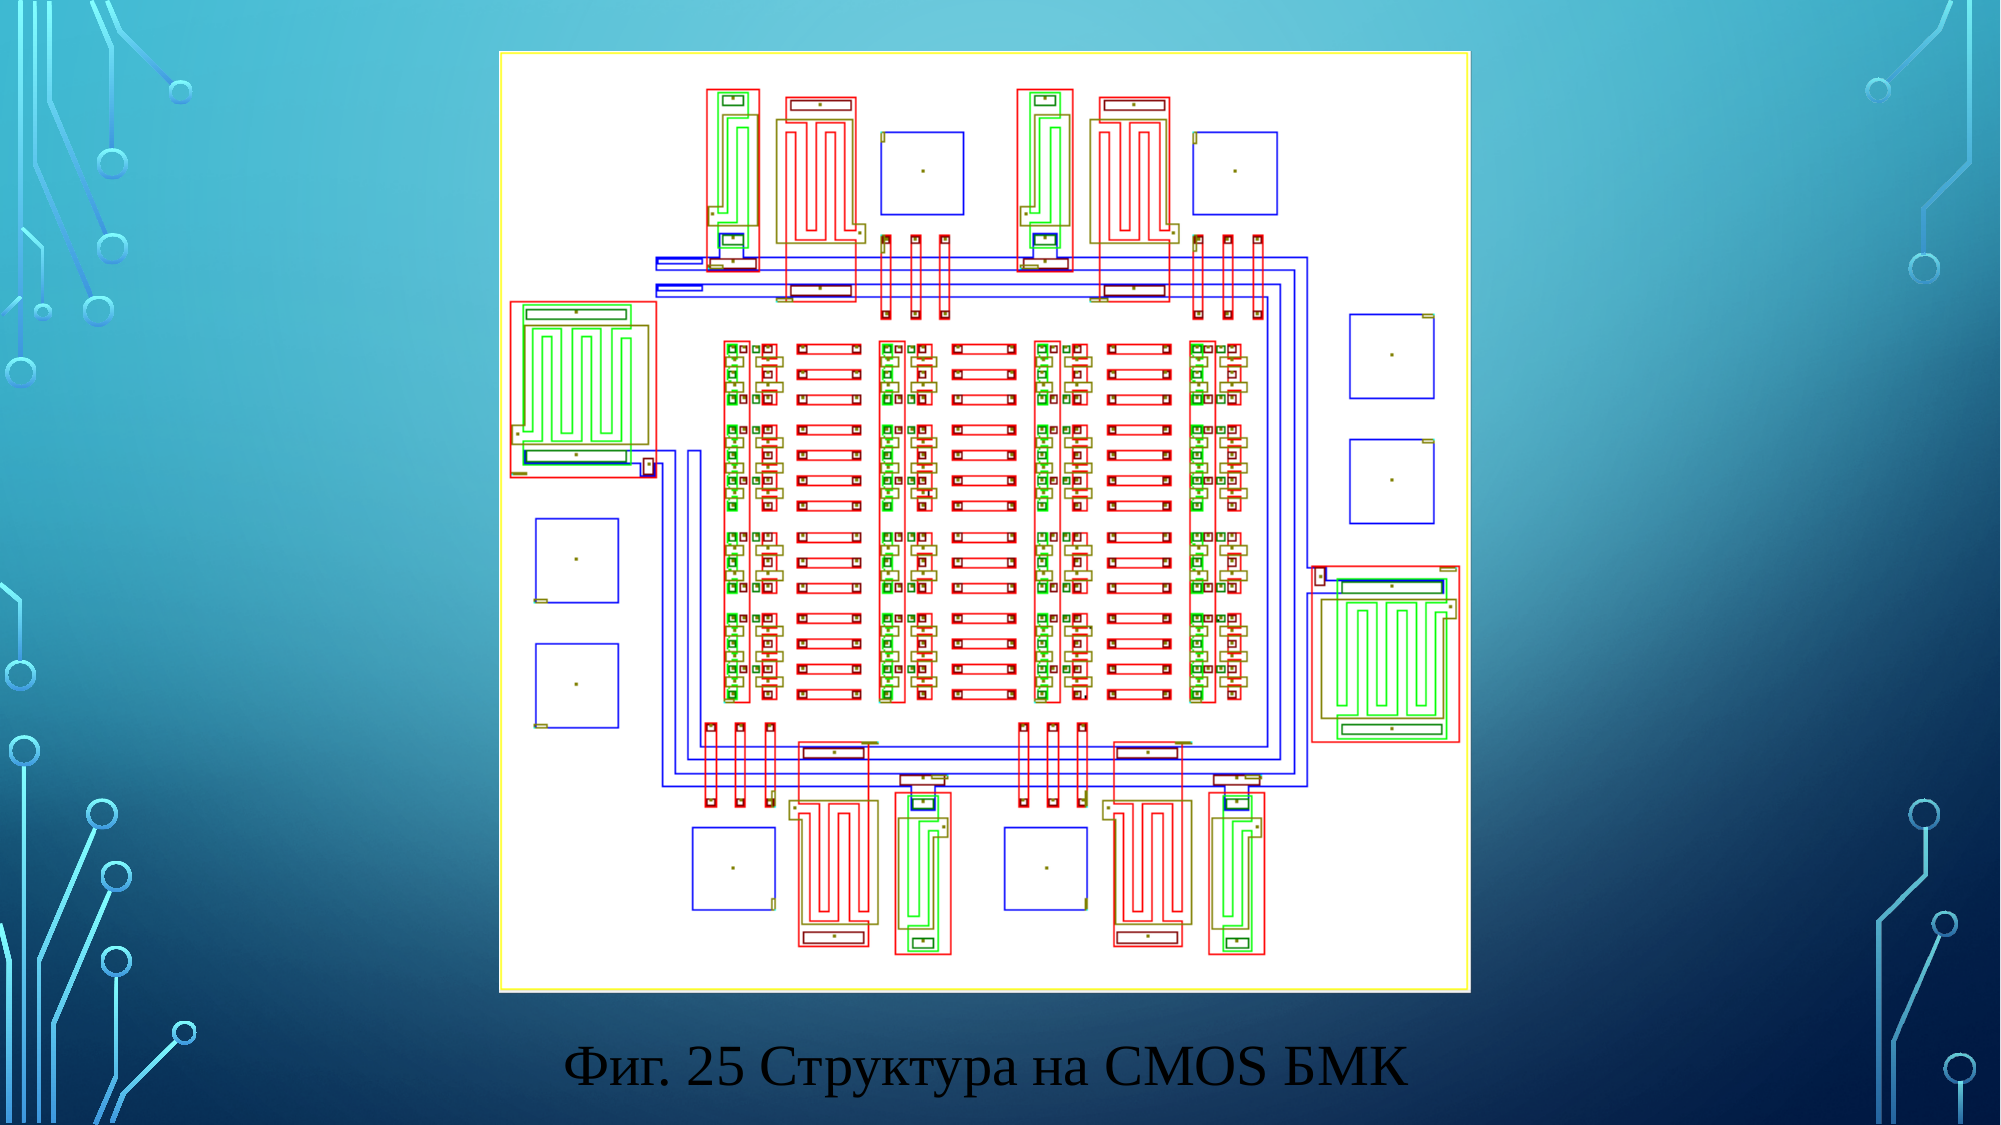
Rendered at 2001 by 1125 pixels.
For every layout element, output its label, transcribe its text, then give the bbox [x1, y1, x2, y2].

text_box Фиг. 25 Структура на CMOS БМК [548, 1009, 1423, 1105]
picture [498, 51, 1473, 996]
